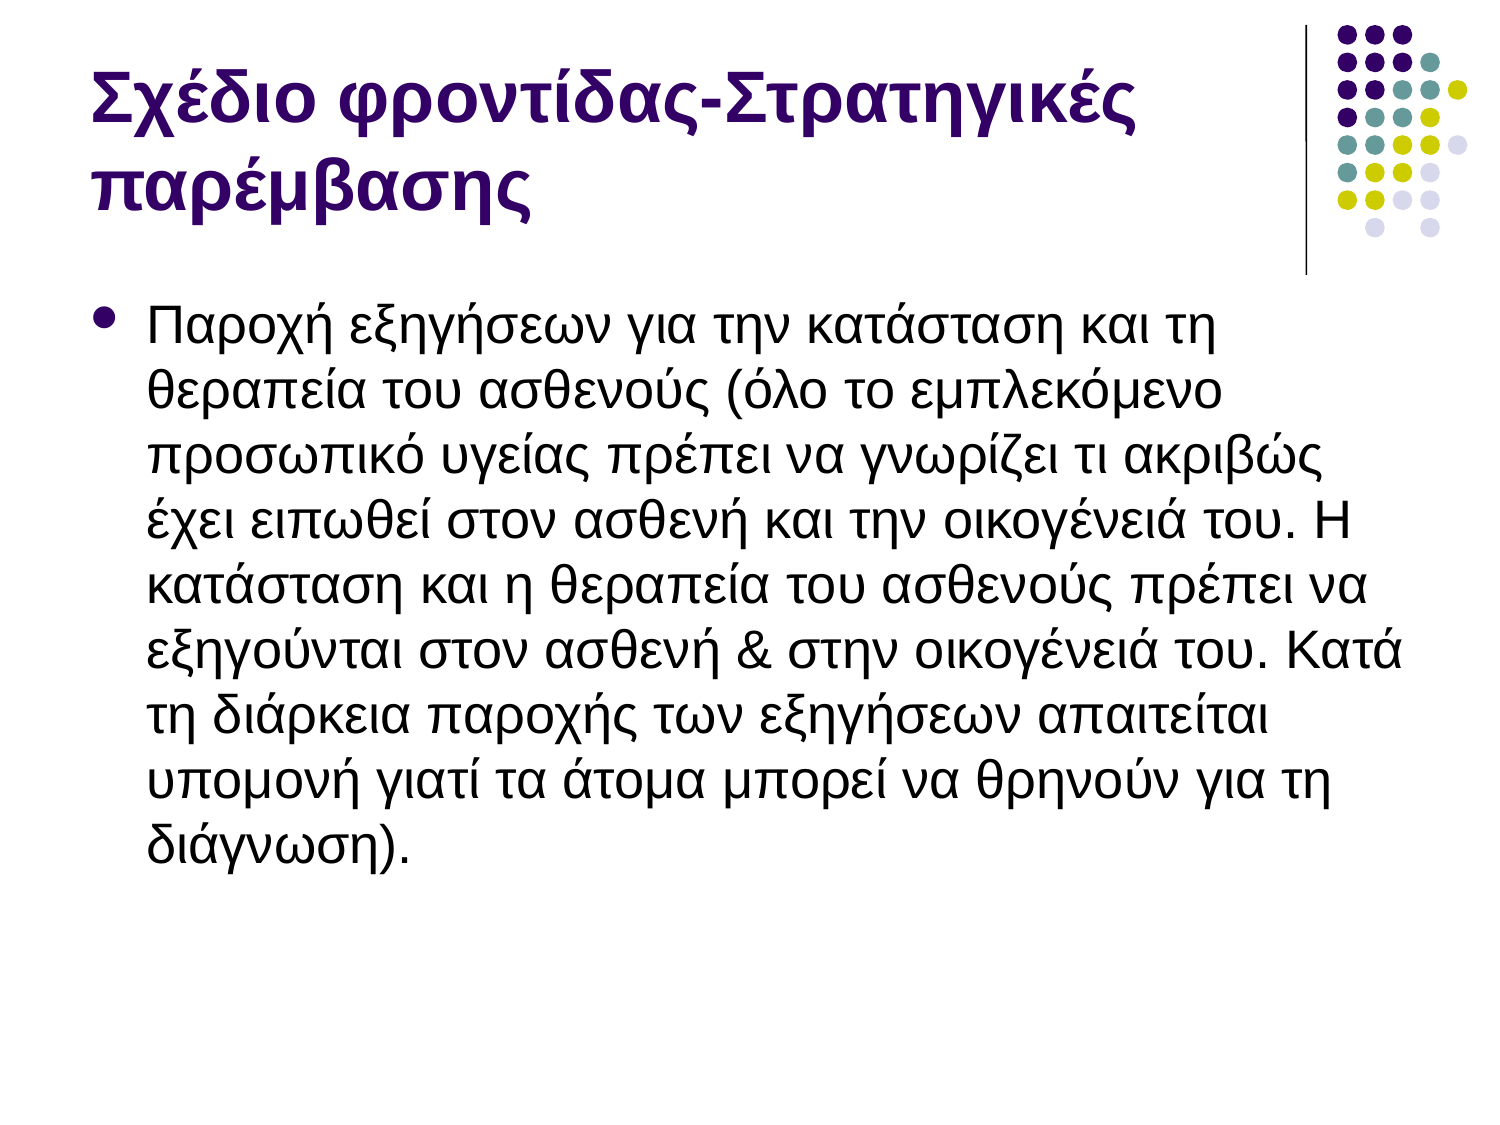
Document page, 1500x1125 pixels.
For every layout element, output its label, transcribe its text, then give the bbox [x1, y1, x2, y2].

list Παροχή εξηγήσεων για την κατάσταση και τη θεραπεία του ασθενούς (όλο το εμπλεκόμενο προσωπικό υγείας πρέπει να γνωρίζει τι ακριβώς έχει ειπωθεί στον ασθενή και την οικογένειά του. Η κατάσταση και η θεραπεία του ασθενούς πρέπει να εξηγούνται στον ασθενή & στην οικογένειά του. Κατά τη διάρκεια παροχής των εξηγήσεων απαιτείται υπομονή γιατί τα άτομα μπορεί να θρηνούν για τη διάγνωση). [74, 281, 1426, 1006]
title Σχέδιο φροντίδας-Στρατηγικές παρέμβασης [74, 19, 1313, 233]
